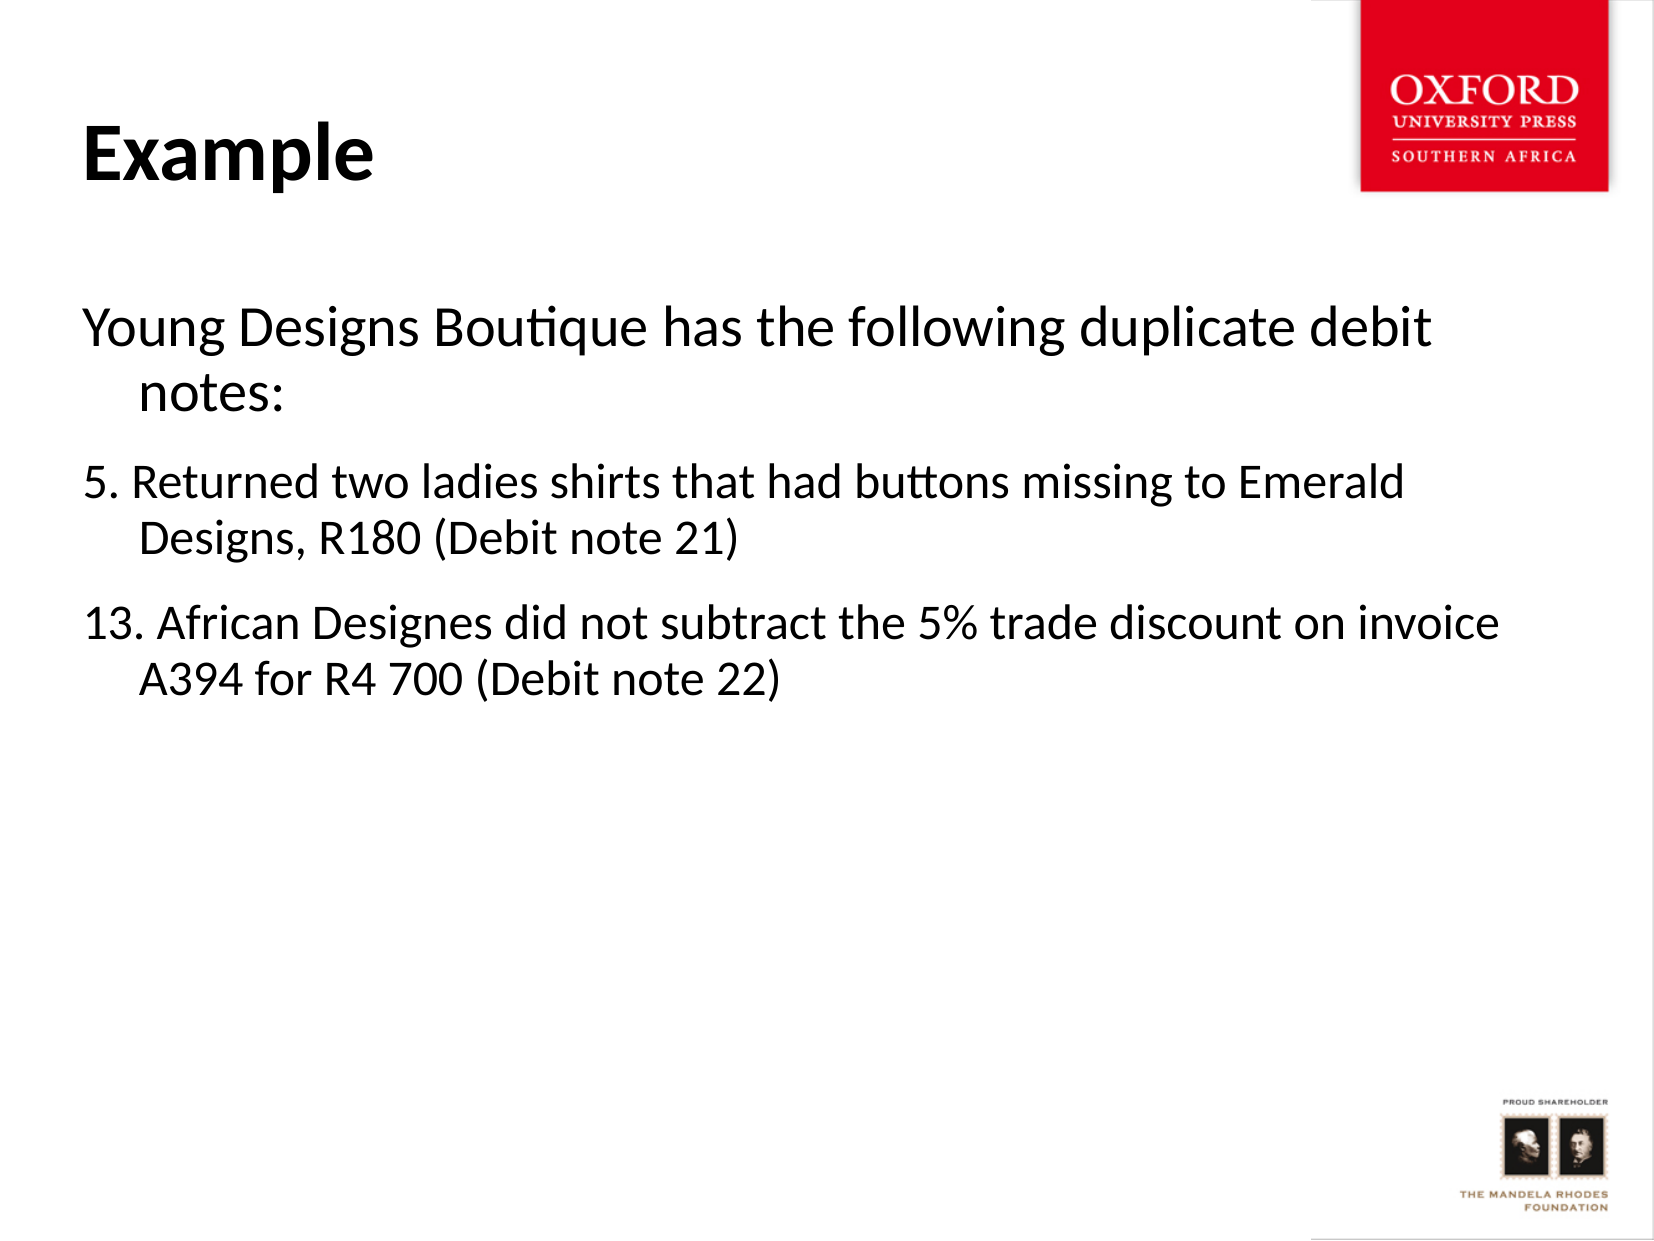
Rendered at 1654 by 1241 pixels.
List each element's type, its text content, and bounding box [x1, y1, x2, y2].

list Young Designs Boutique has the following duplicate debit notes: 5. Returned two ladies shirts that had buttons missing to Emerald Designs, R180 (Debit note 21) 13. African Designes did not subtract the 5% trade discount on invoice A394 for R4 700 (Debit note 22) [82, 290, 1565, 1063]
title Example [82, 49, 1299, 256]
picture [1311, 0, 1654, 1240]
